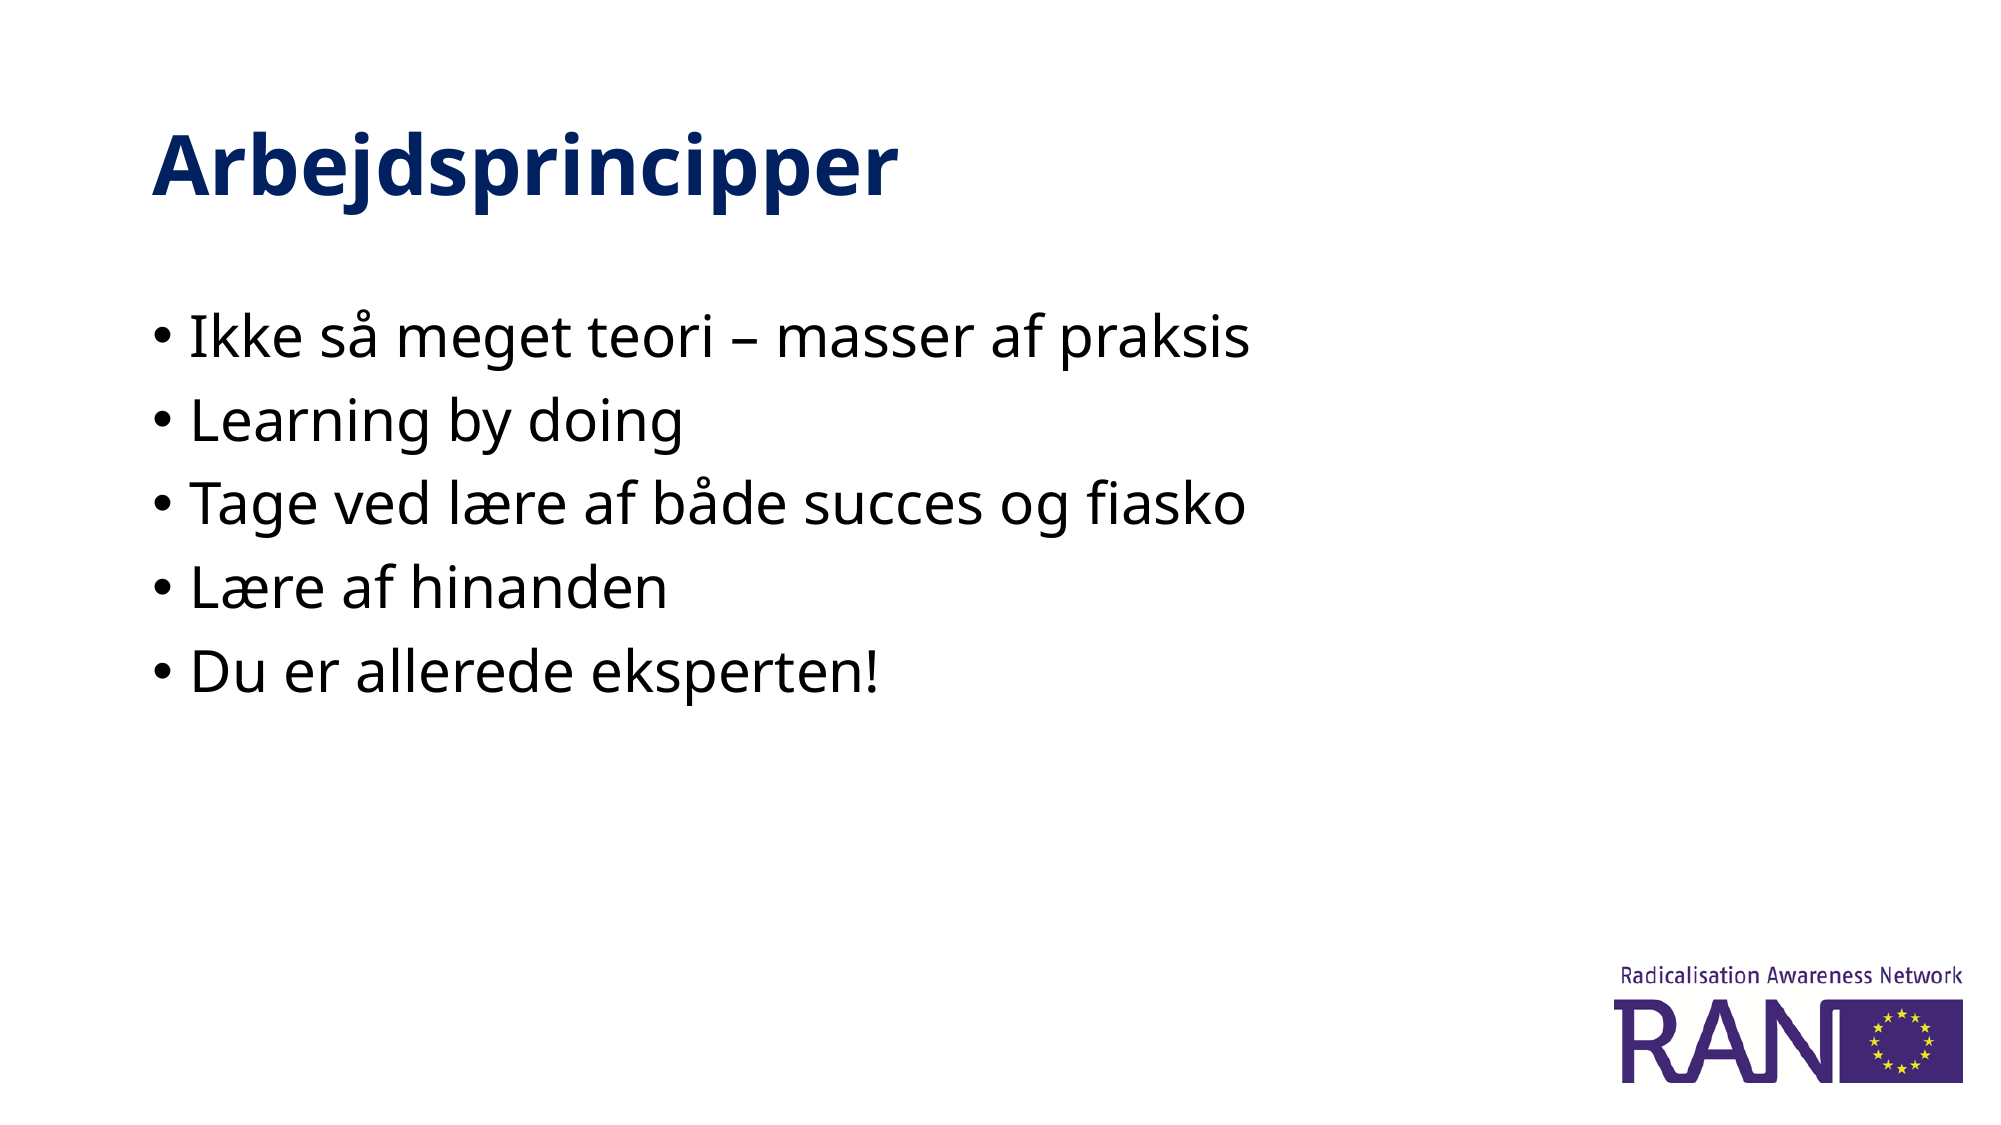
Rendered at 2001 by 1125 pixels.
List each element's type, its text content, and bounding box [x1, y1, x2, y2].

picture [1614, 966, 1963, 1083]
title Arbejdsprincipper [137, 59, 1863, 278]
list Ikke så meget teori – masser af praksis Learning by doing Tage ved lære af både succes og fiasko Lære af hinanden Du er allerede eksperten! [137, 299, 1863, 1014]
